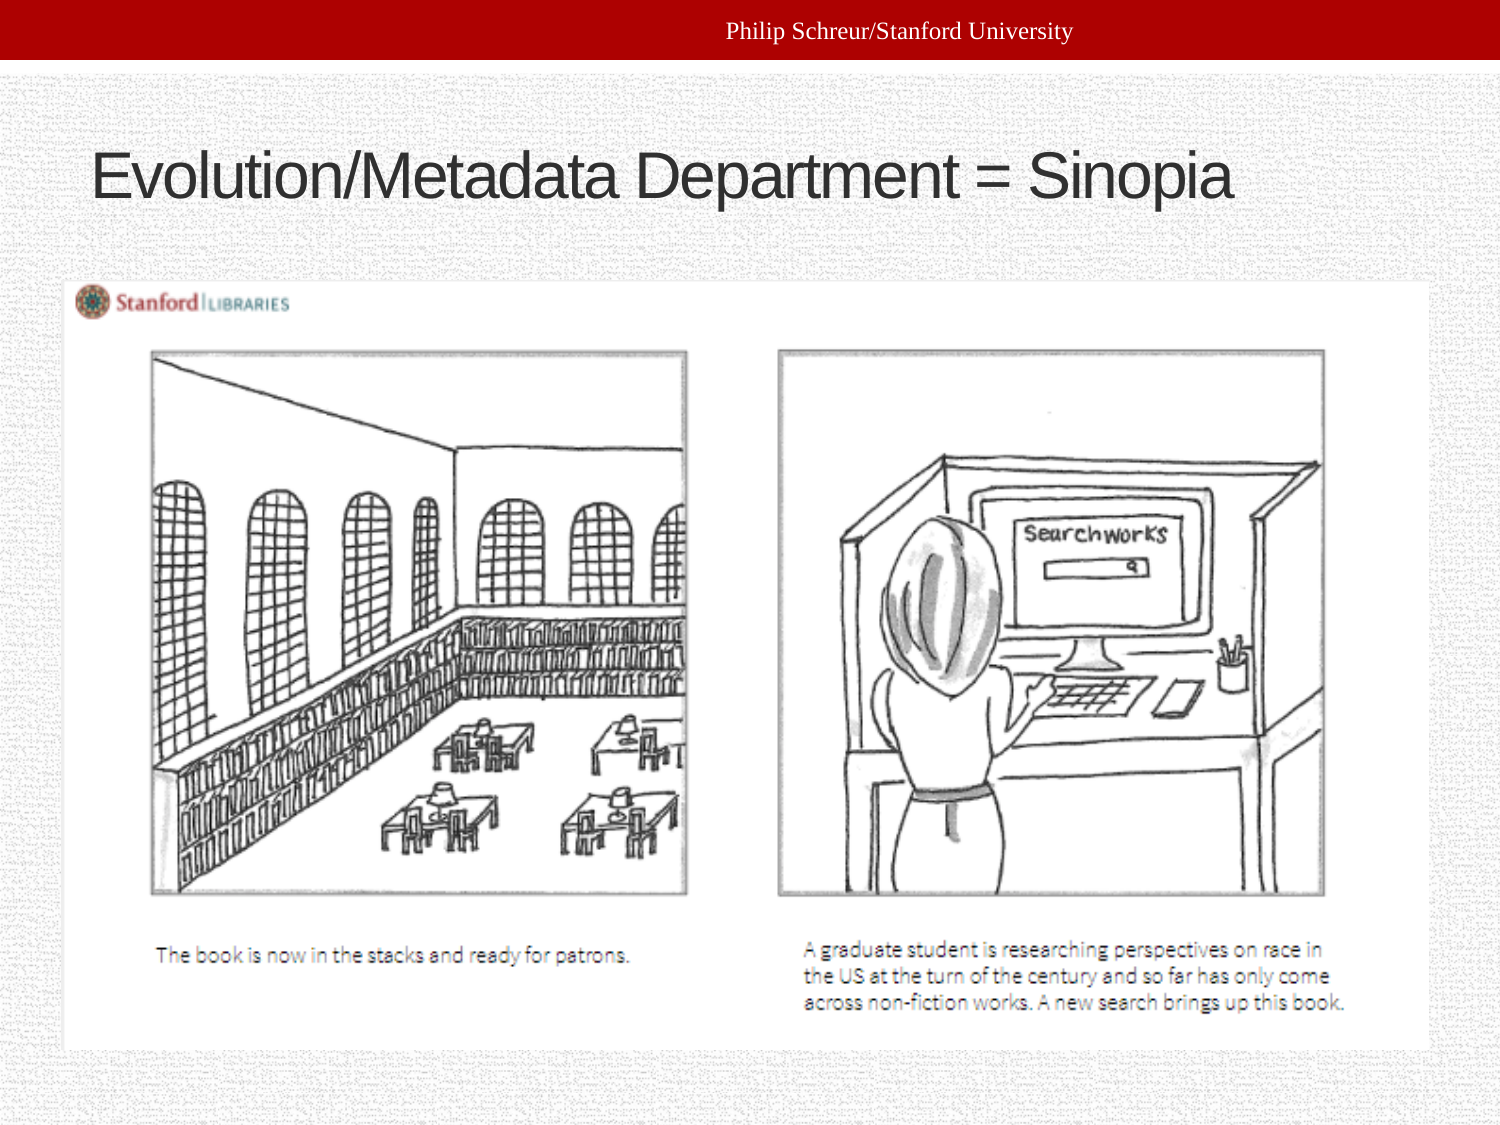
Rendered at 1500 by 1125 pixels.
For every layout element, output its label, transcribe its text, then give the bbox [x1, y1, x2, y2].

footer Philip Schreur/Stanford University [562, 3, 1238, 57]
title Evolution/Metadata Department = Sinopia [75, 87, 1425, 250]
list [61, 280, 1429, 1051]
